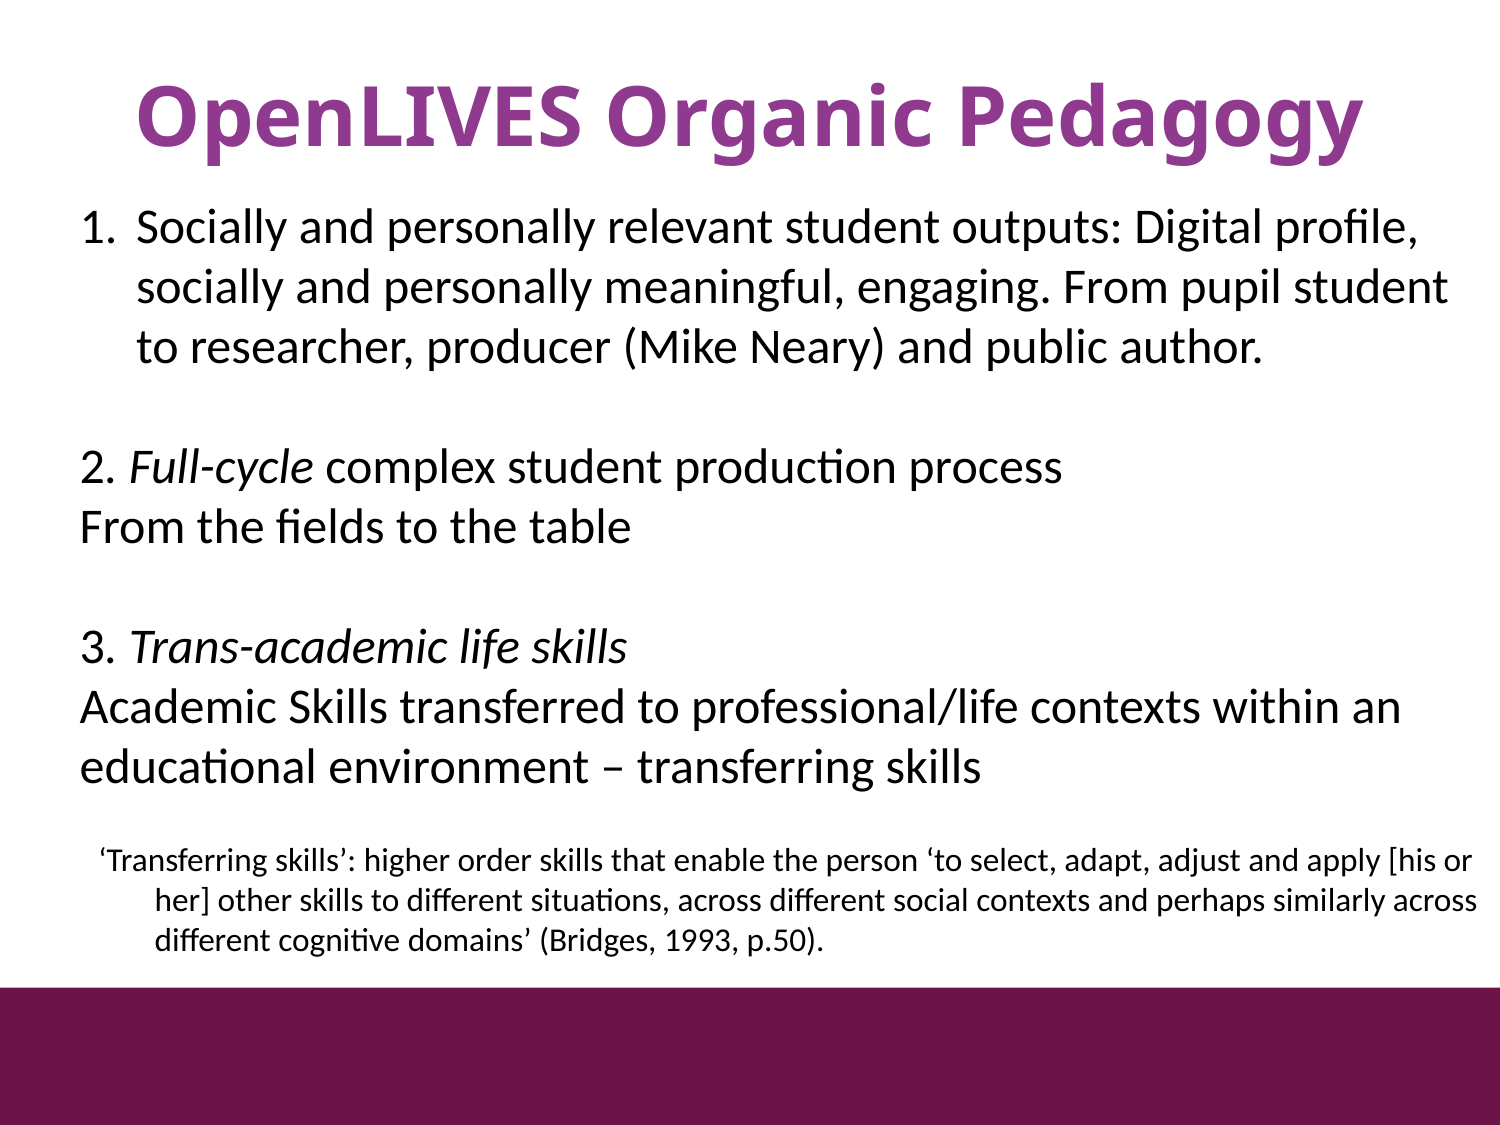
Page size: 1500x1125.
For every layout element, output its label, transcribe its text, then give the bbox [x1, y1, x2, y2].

text_box Socially and personally relevant student outputs: Digital profile, socially and personally meaningful, engaging. From pupil student to researcher, producer (Mike Neary) and public author. 2. Full-cycle complex student production process From the fields to the table 3. Trans-academic life skills Academic Skills transferred to professional/life contexts within an educational environment – transferring skills ‘Transferring skills’: higher order skills that enable the person ‘to select, adapt, adjust and apply [his or her] other skills to different situations, across different social contexts and perhaps similarly across different cognitive domains’ (Bridges, 1993, p.50). [64, 185, 1500, 986]
text_box [0, 986, 1500, 1125]
title OpenLIVES Organic Pedagogy [0, 42, 1500, 185]
